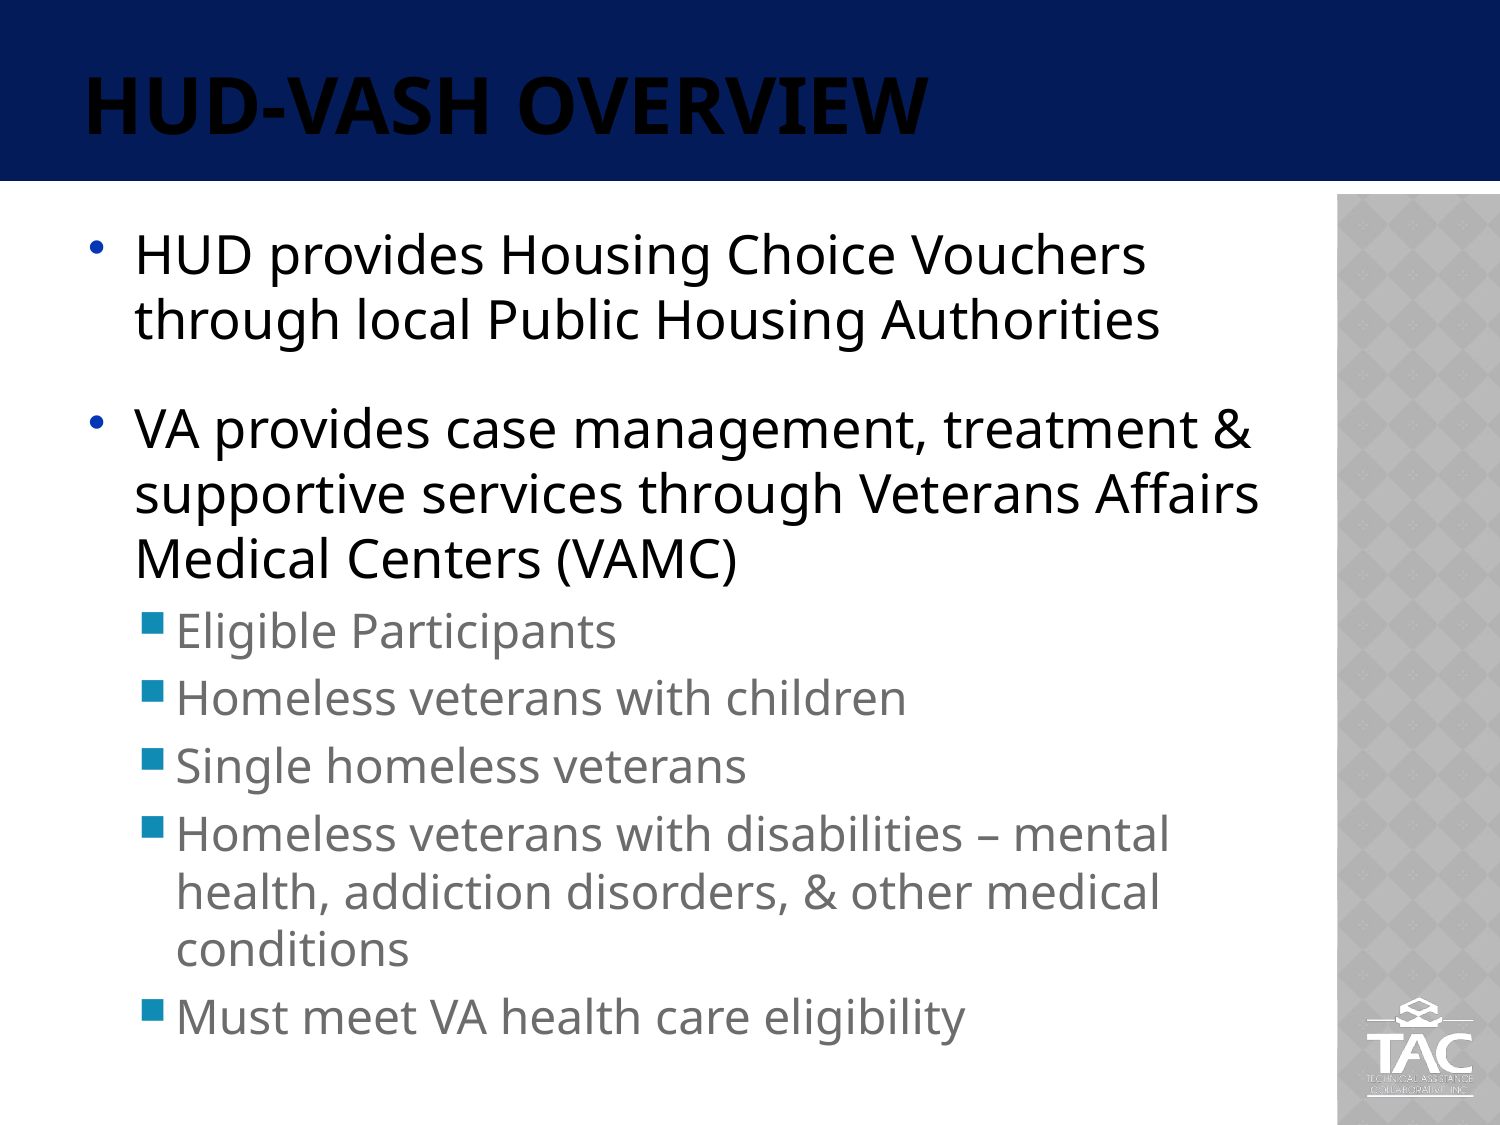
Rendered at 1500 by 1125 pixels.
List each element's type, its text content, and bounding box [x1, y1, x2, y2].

title HUD-VASH Overview [75, 24, 1450, 150]
list HUD provides Housing Choice Vouchers through local Public Housing Authorities VA provides case management, treatment & supportive services through Veterans Affairs Medical Centers (VAMC) Eligible Participants Homeless veterans with children Single homeless veterans Homeless veterans with disabilities – mental health, addiction disorders, & other medical conditions Must meet VA health care eligibility [74, 212, 1301, 688]
picture [1362, 995, 1477, 1100]
